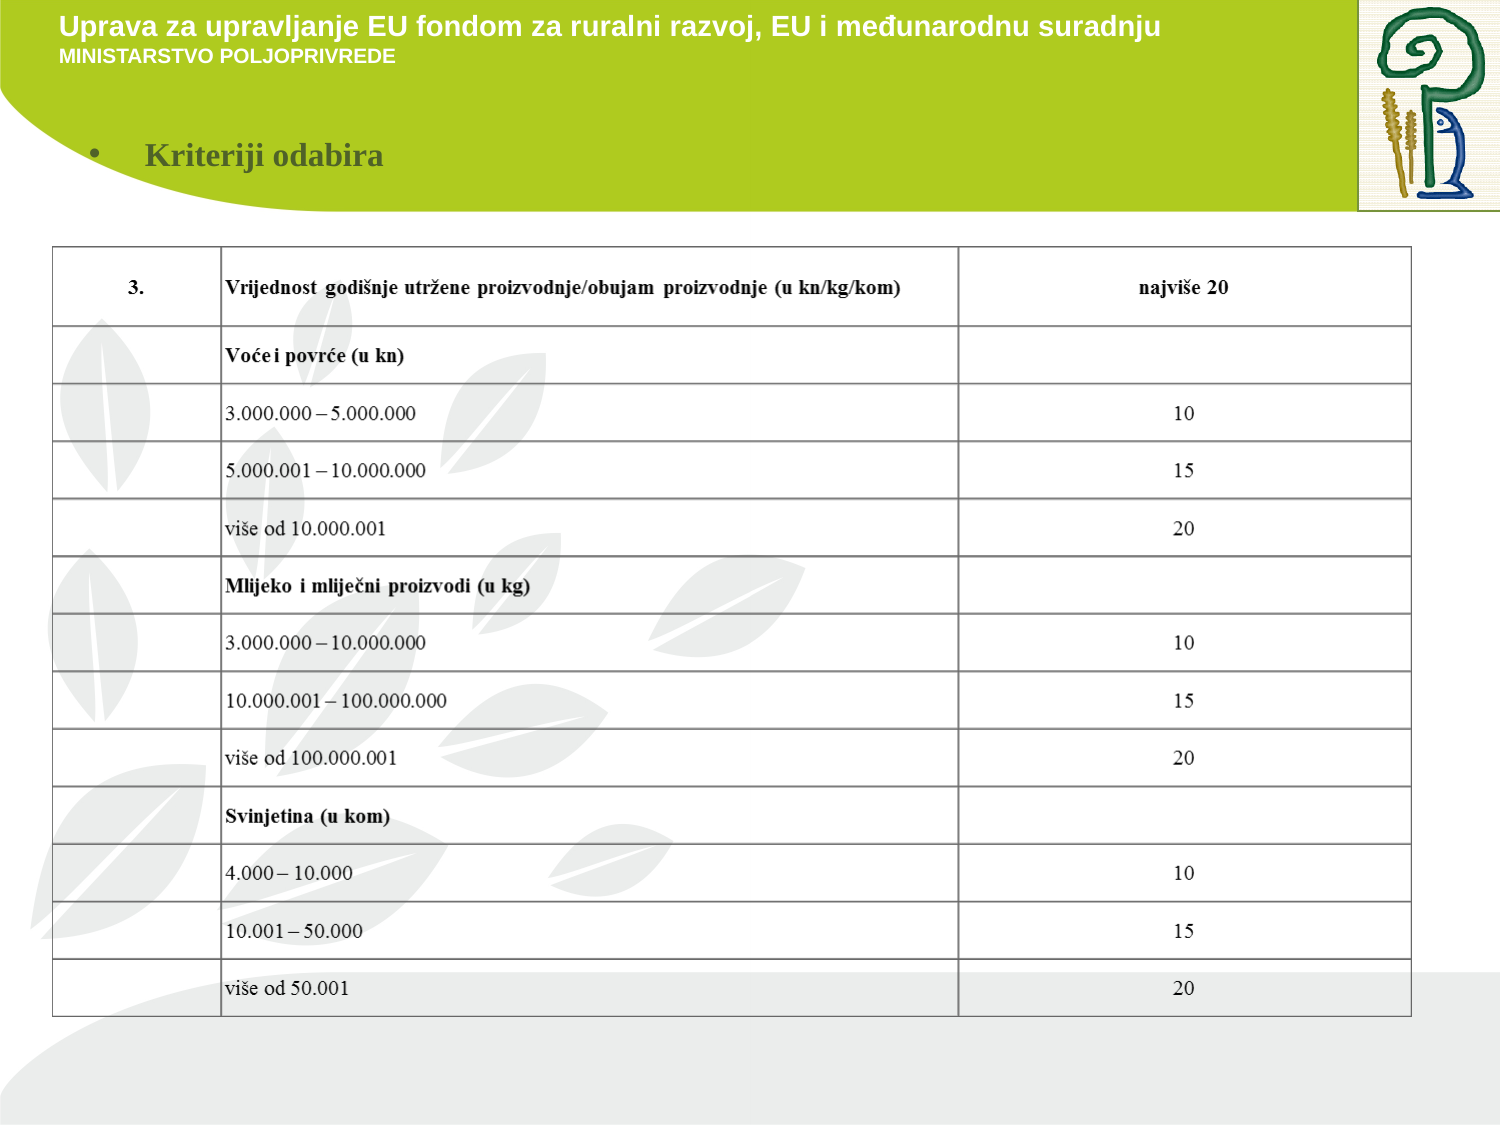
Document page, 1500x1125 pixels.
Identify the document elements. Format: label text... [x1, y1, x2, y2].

picture [1359, 0, 1500, 125]
picture [0, 0, 1500, 1125]
list Kriteriji odabira [73, 125, 1500, 1035]
